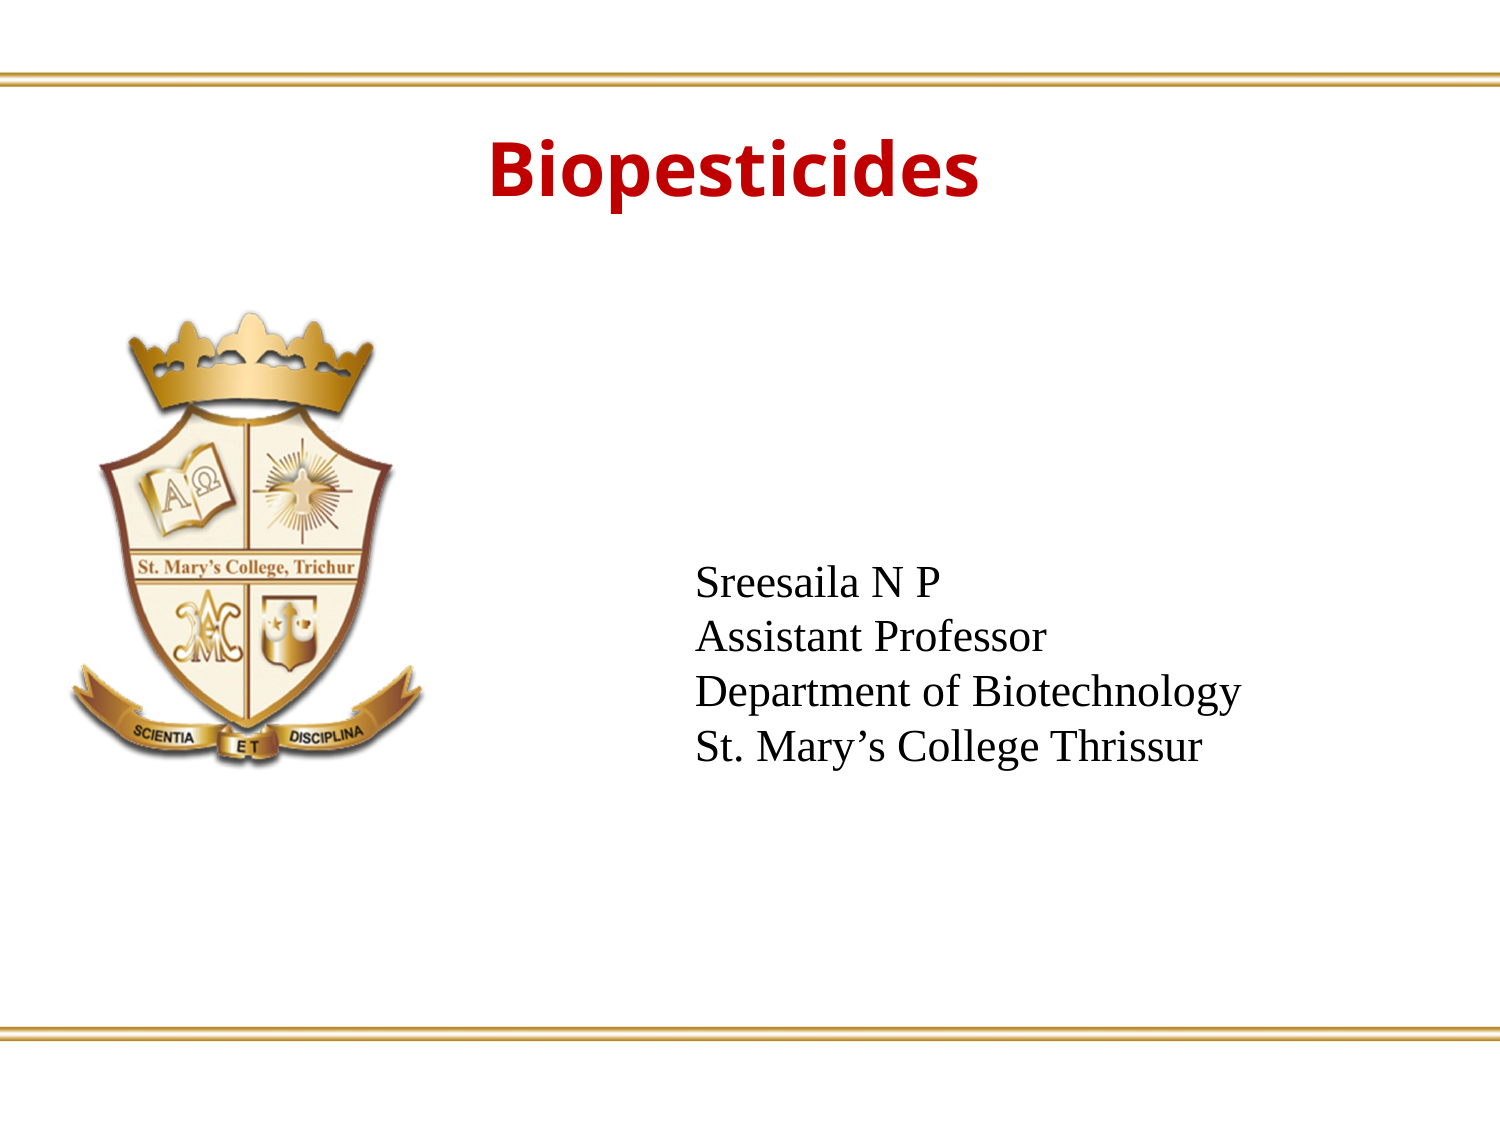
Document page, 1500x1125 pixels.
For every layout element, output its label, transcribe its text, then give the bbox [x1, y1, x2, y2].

picture [0, 0, 1500, 1125]
text_box Biopesticides [29, 113, 1438, 309]
text_box Sreesaila N P Assistant Professor Department of Biotechnology St. Mary’s College Thrissur [679, 543, 1321, 834]
